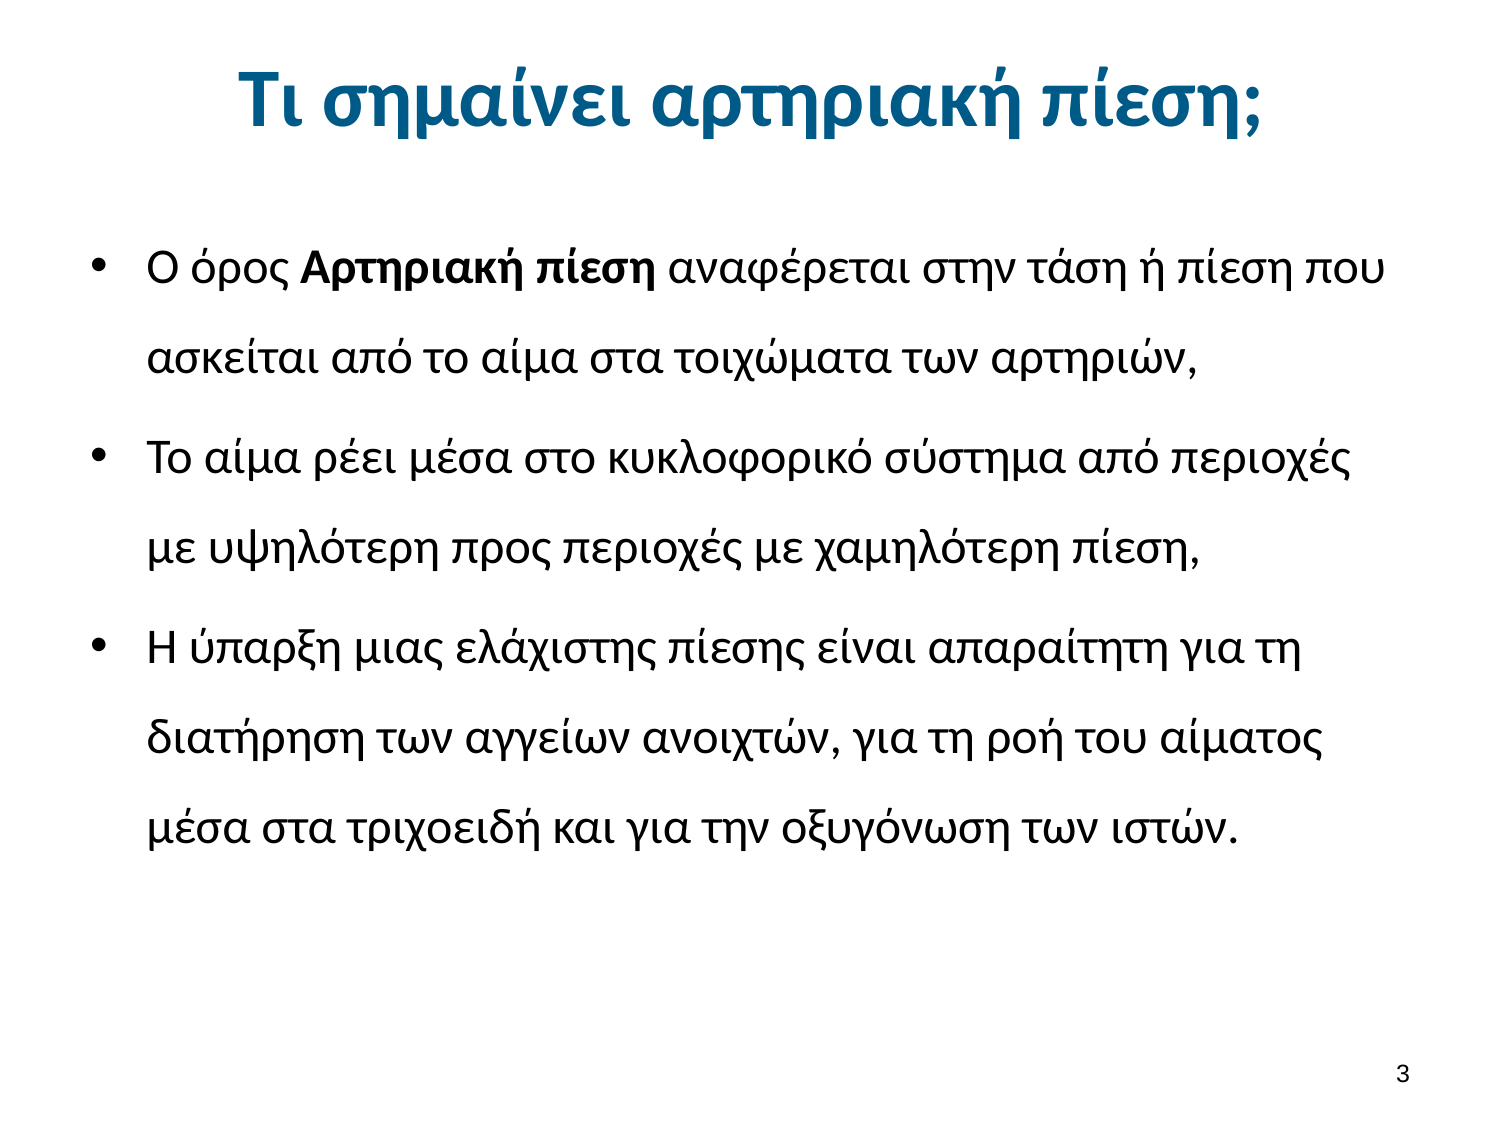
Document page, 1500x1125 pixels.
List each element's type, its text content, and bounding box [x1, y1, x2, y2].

title Τι σημαίνει αρτηριακή πίεση; [76, 19, 1427, 169]
list Ο όρος Αρτηριακή πίεση αναφέρεται στην τάση ή πίεση που ασκείται από το αίμα στα τοιχώματα των αρτηριών, Το αίμα ρέει μέσα στο κυκλοφορικό σύστημα από περιοχές με υψηλότερη προς περιοχές με χαμηλότερη πίεση, Η ύπαρξη μιας ελάχιστης πίεσης είναι απαραίτητη για τη διατήρηση των αγγείων ανοιχτών, για τη ροή του αίματος μέσα στα τριχοειδή και για την οξυγόνωση των ιστών. [75, 196, 1425, 1024]
slide_number 2 [1074, 1042, 1425, 1103]
